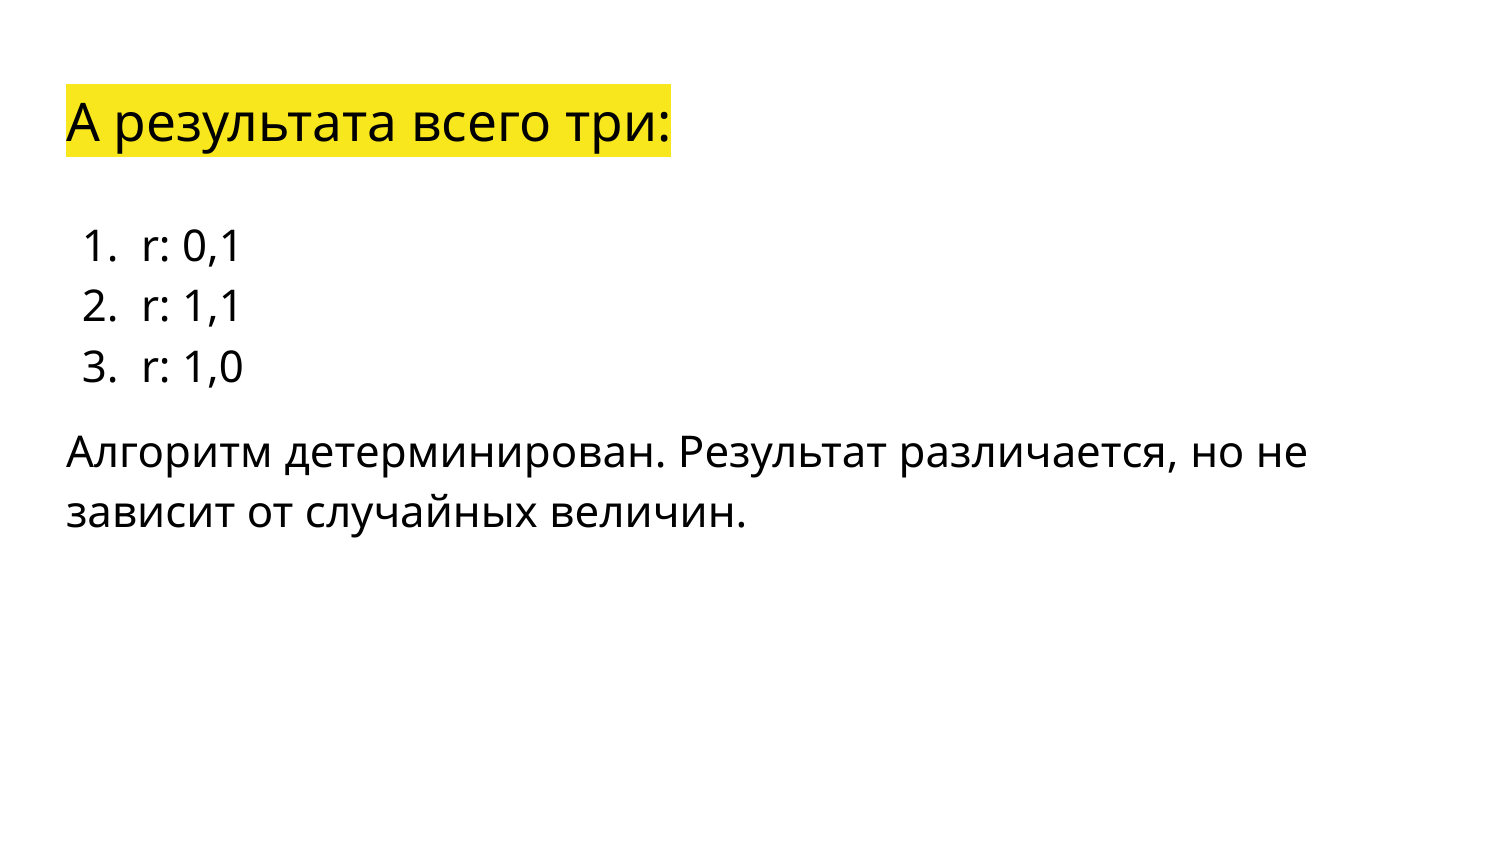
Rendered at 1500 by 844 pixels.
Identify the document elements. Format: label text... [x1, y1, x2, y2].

list r: 0,1 r: 1,1 r: 1,0 Алгоритм детерминирован. Результат различается, но не зависит от случайных величин. [51, 194, 1449, 742]
title А результата всего три: [51, 72, 1449, 167]
